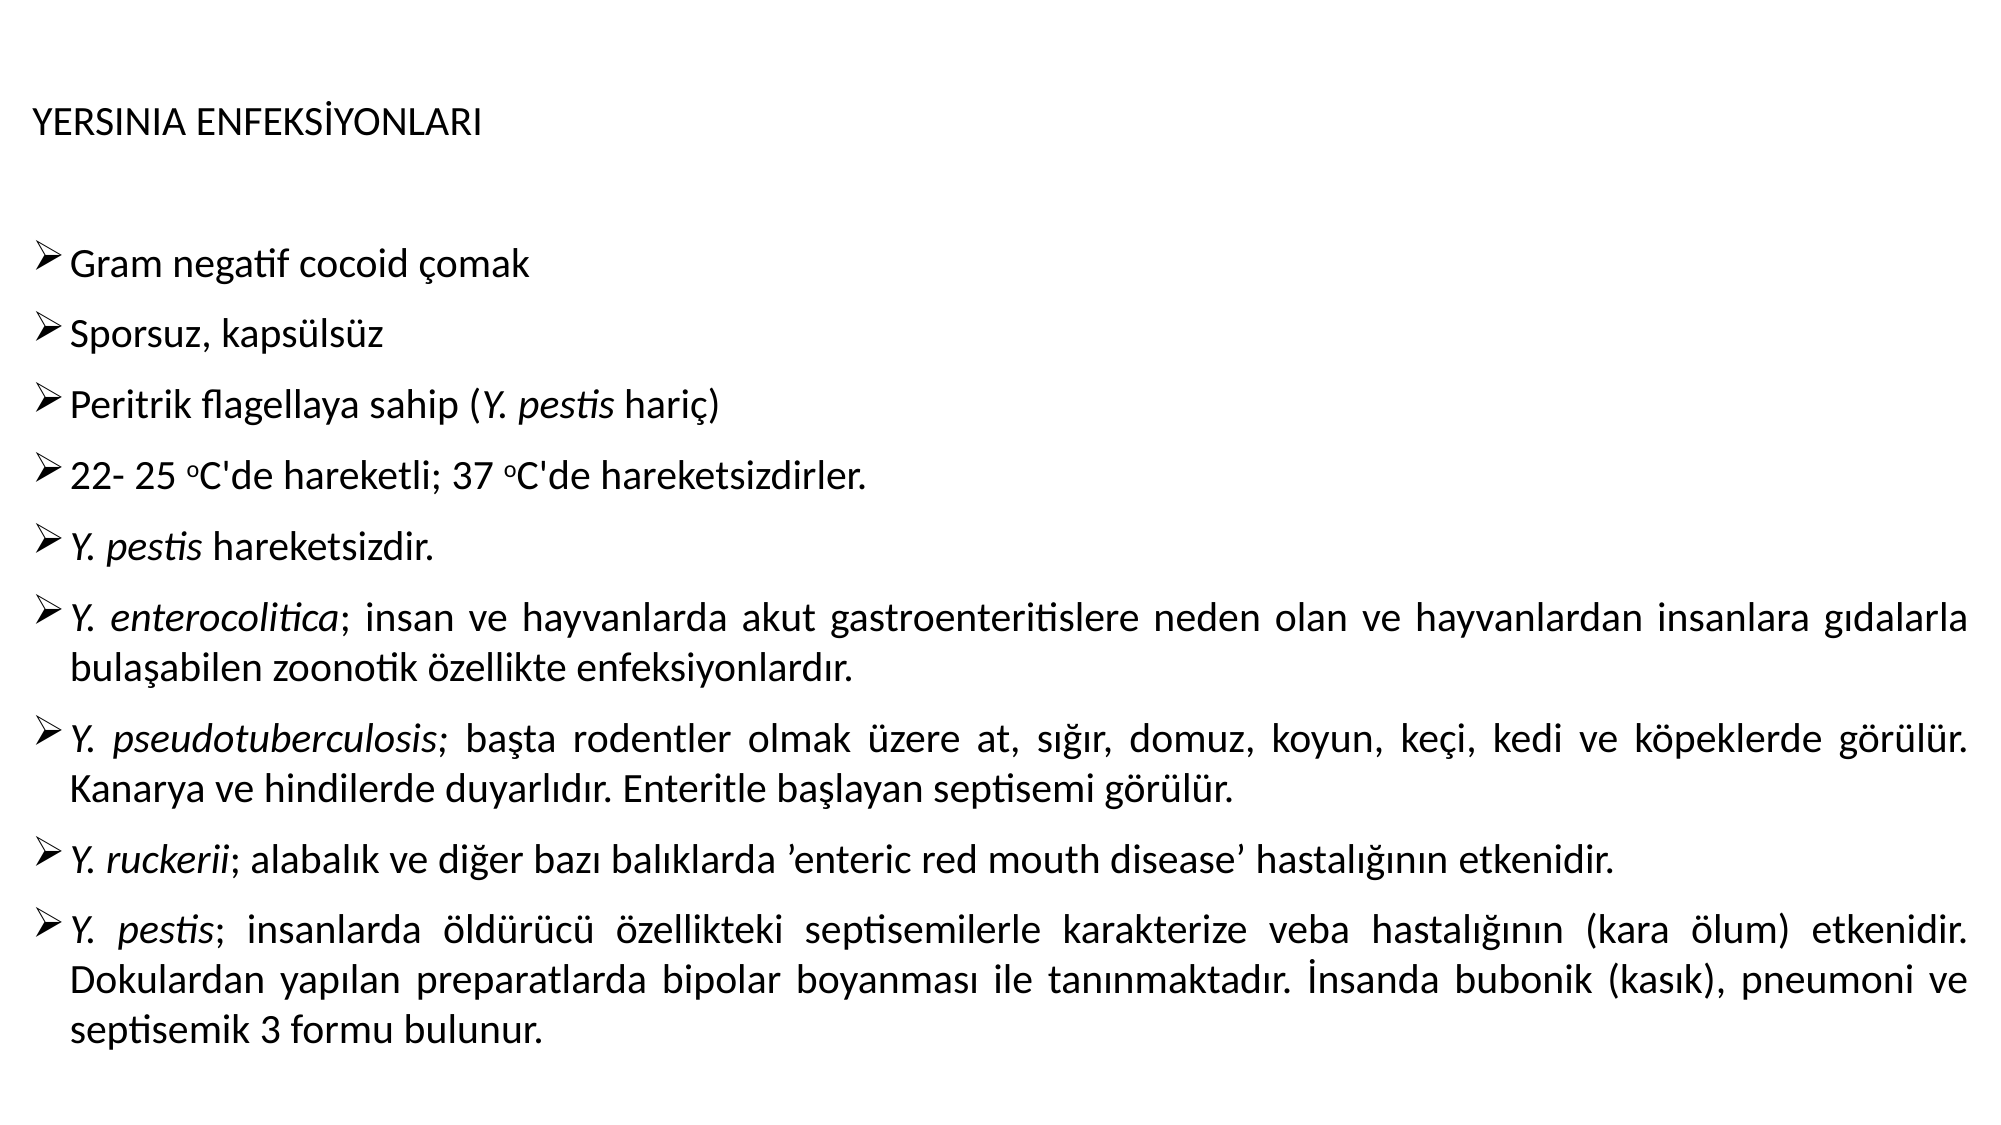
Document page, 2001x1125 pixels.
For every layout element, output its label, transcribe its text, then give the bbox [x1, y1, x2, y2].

list YERSINIA ENFEKSİYONLARI Gram negatif cocoid çomak Sporsuz, kapsülsüz Peritrik flagellaya sahip (Y. pestis hariç) 22- 25 oC'de hareketli; 37 oC'de hareketsizdirler. Y. pestis hareketsizdir. Y. enterocolitica; insan ve hayvanlarda akut gastroenteritislere neden olan ve hayvanlardan insanlara gıdalarla bulaşabilen zoonotik özellikte enfeksiyonlardır. Y. pseudotuberculosis; başta rodentler olmak üzere at, sığır, domuz, koyun, keçi, kedi ve köpeklerde görülür. Kanarya ve hindilerde duyarlıdır. Enteritle başlayan septisemi görülür. Y. ruckerii; alabalık ve diğer bazı balıklarda ’enteric red mouth disease’ hastalığının etkenidir. Y. pestis; insanlarda öldürücü özellikteki septisemilerle karakterize veba hastalığının (kara ölum) etkenidir. Dokulardan yapılan preparatlarda bipolar boyanması ile tanınmaktadır. İnsanda bubonik (kasık), pneumoni ve septisemik 3 formu bulunur. [17, 15, 1985, 1109]
